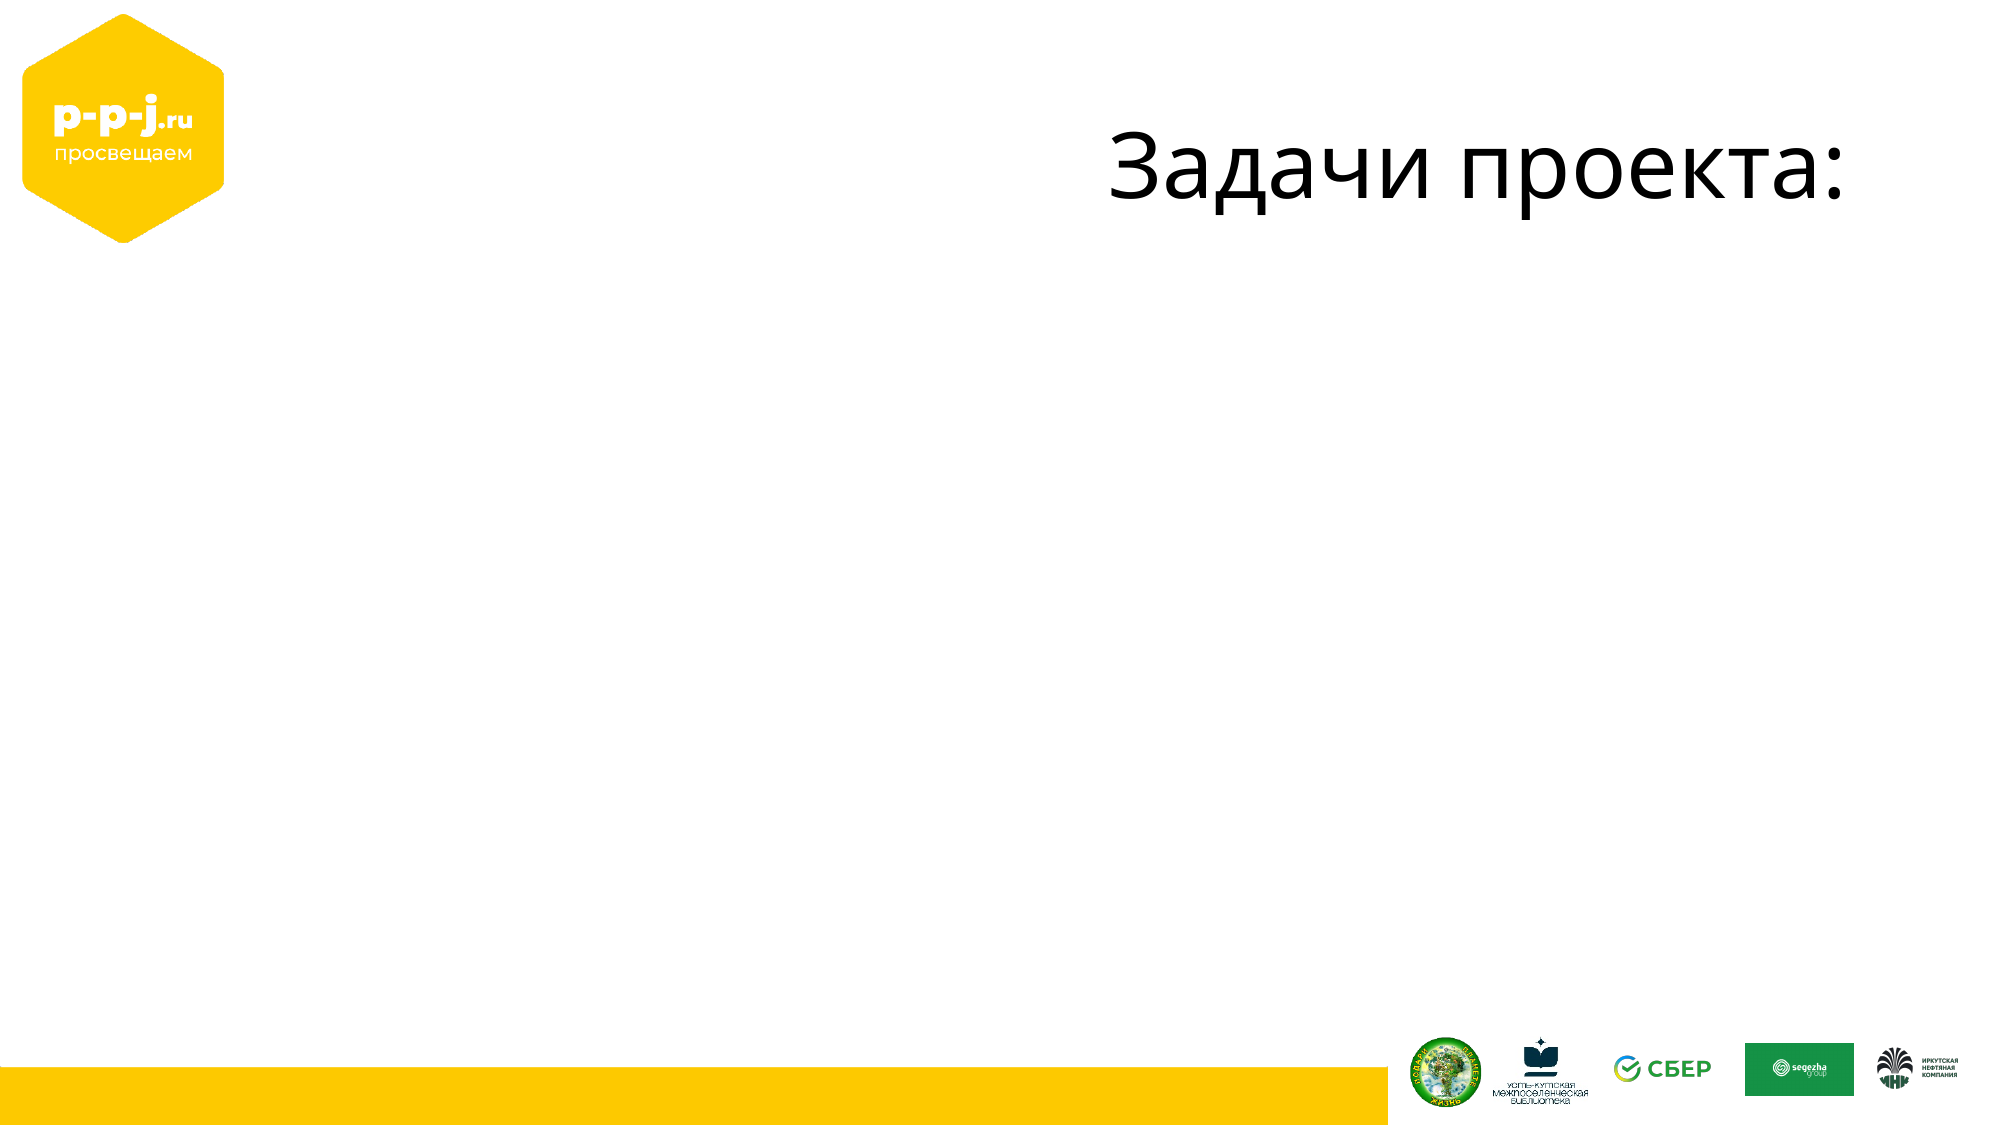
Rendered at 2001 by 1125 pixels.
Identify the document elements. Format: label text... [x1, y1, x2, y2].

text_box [1409, 1022, 1961, 1116]
picture [22, 14, 224, 243]
title Задачи проекта: [137, 59, 1863, 278]
picture [0, 1066, 1388, 1125]
